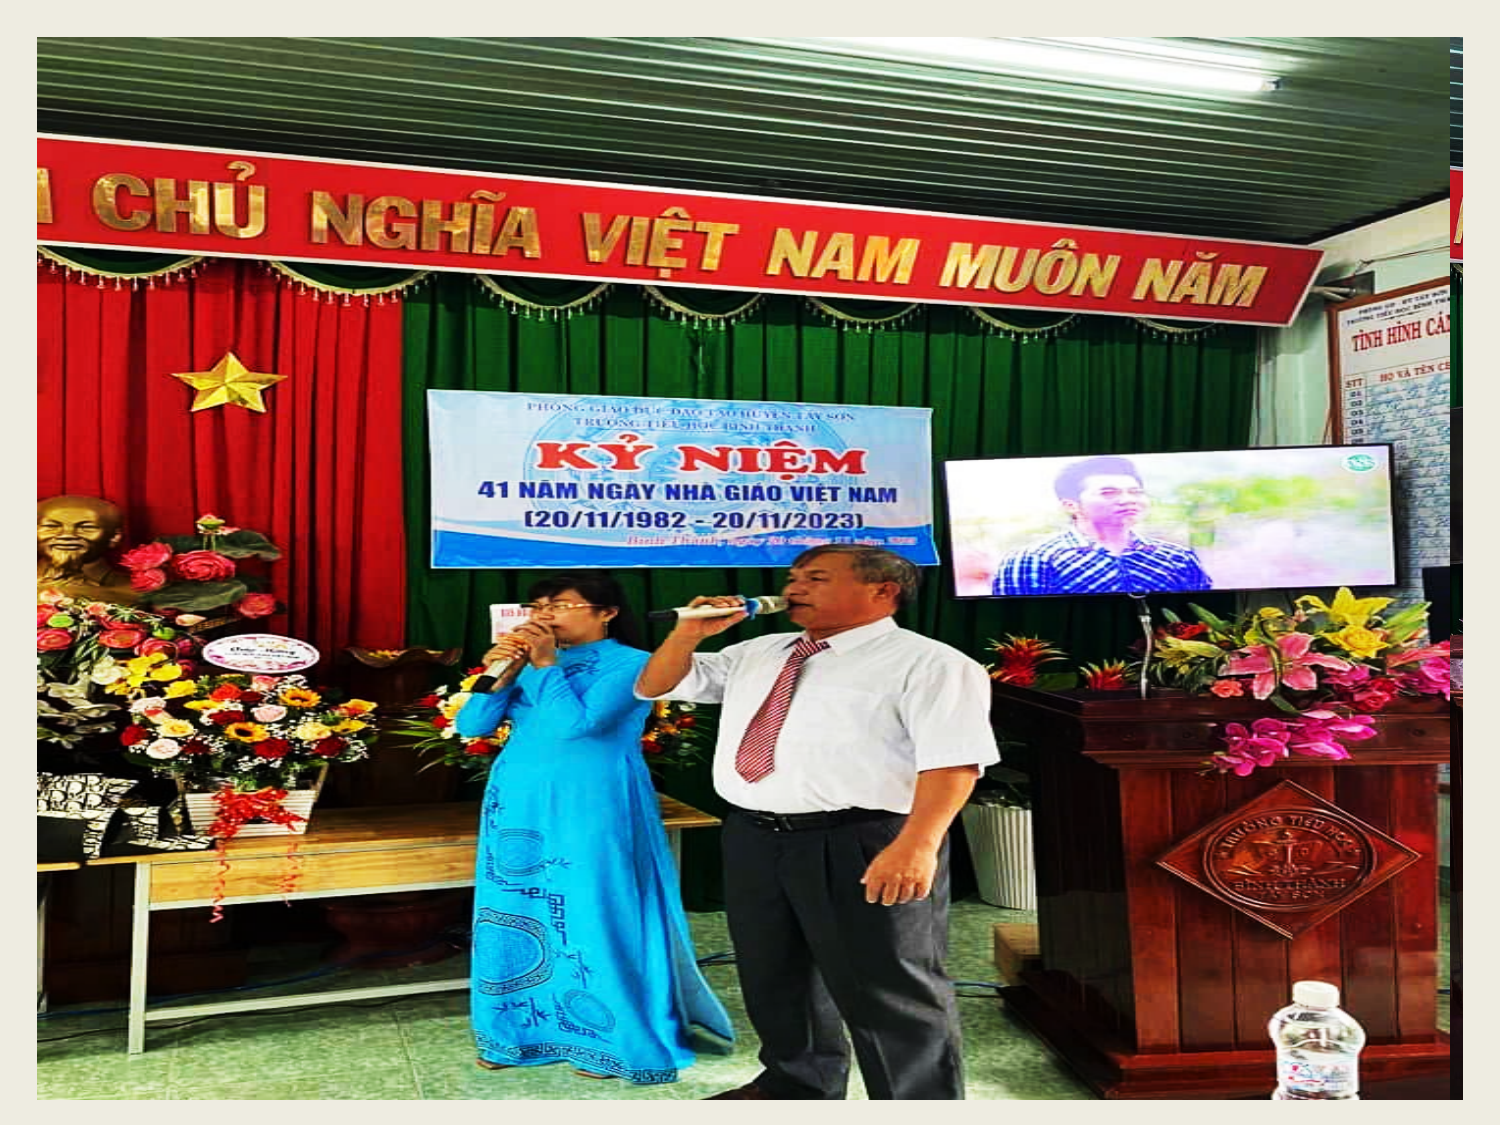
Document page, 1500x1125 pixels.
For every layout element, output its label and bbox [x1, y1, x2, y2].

picture [37, 37, 1463, 1100]
